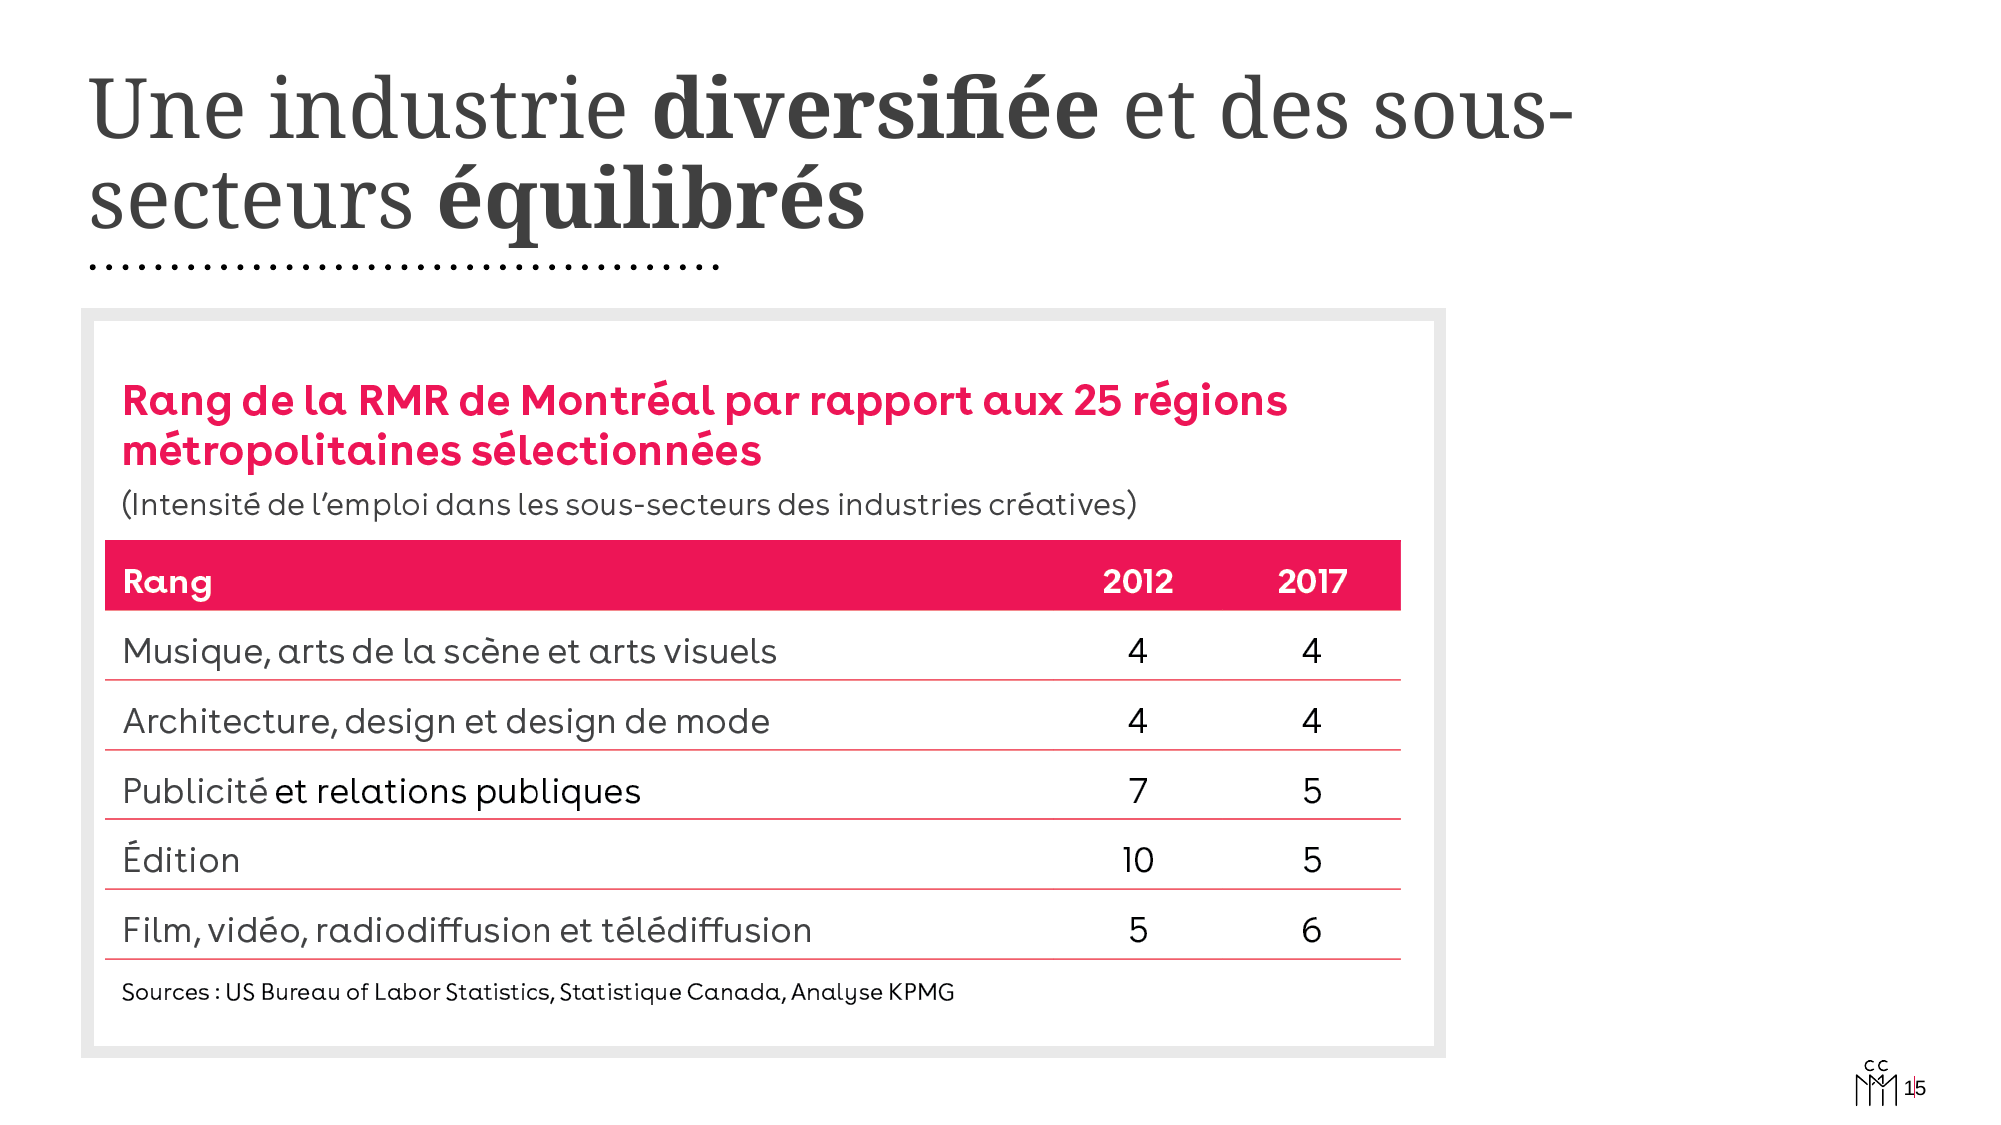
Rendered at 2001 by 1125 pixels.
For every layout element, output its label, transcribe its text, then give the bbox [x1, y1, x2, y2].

title Une industrie diversifiée et des sous-secteurs équilibrés [88, 88, 1859, 247]
picture [105, 349, 1401, 1050]
text_box [86, 313, 1441, 1053]
